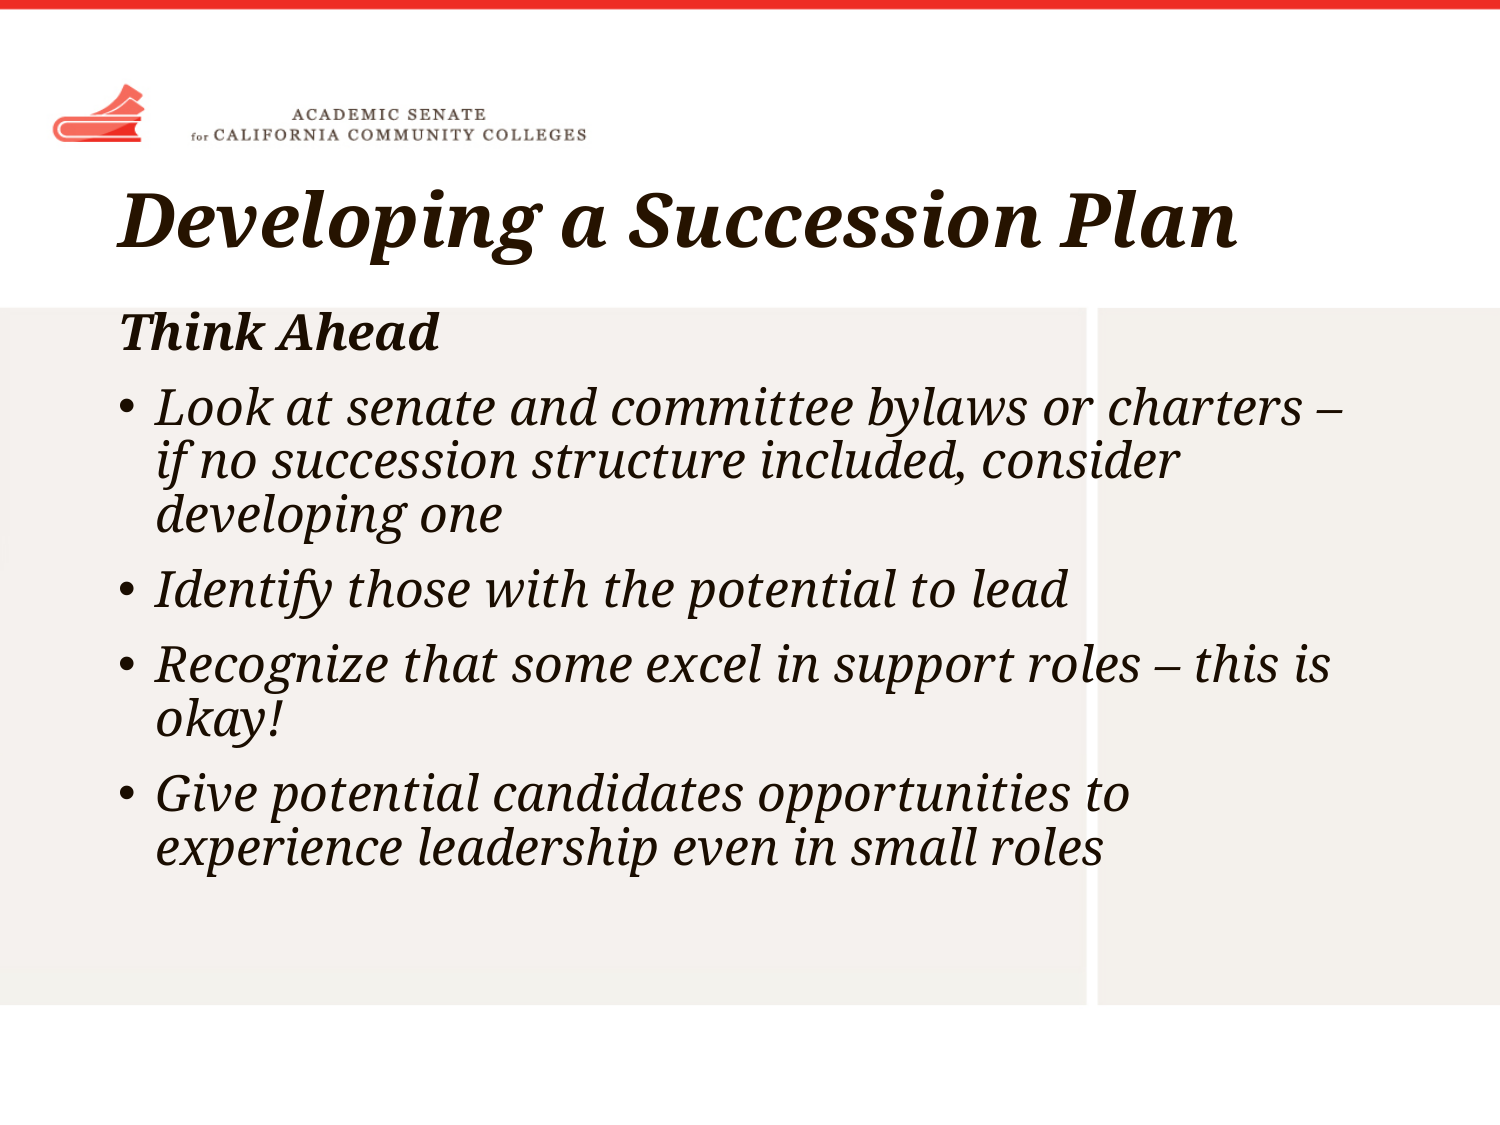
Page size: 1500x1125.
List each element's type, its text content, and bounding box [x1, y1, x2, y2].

title Developing a Succession Plan [103, 148, 1397, 299]
list Think Ahead Look at senate and committee bylaws or charters – if no succession structure included, consider developing one Identify those with the potential to lead Recognize that some excel in support roles – this is okay! Give potential candidates opportunities to experience leadership even in small roles [103, 299, 1397, 1014]
picture [0, 0, 1500, 1125]
